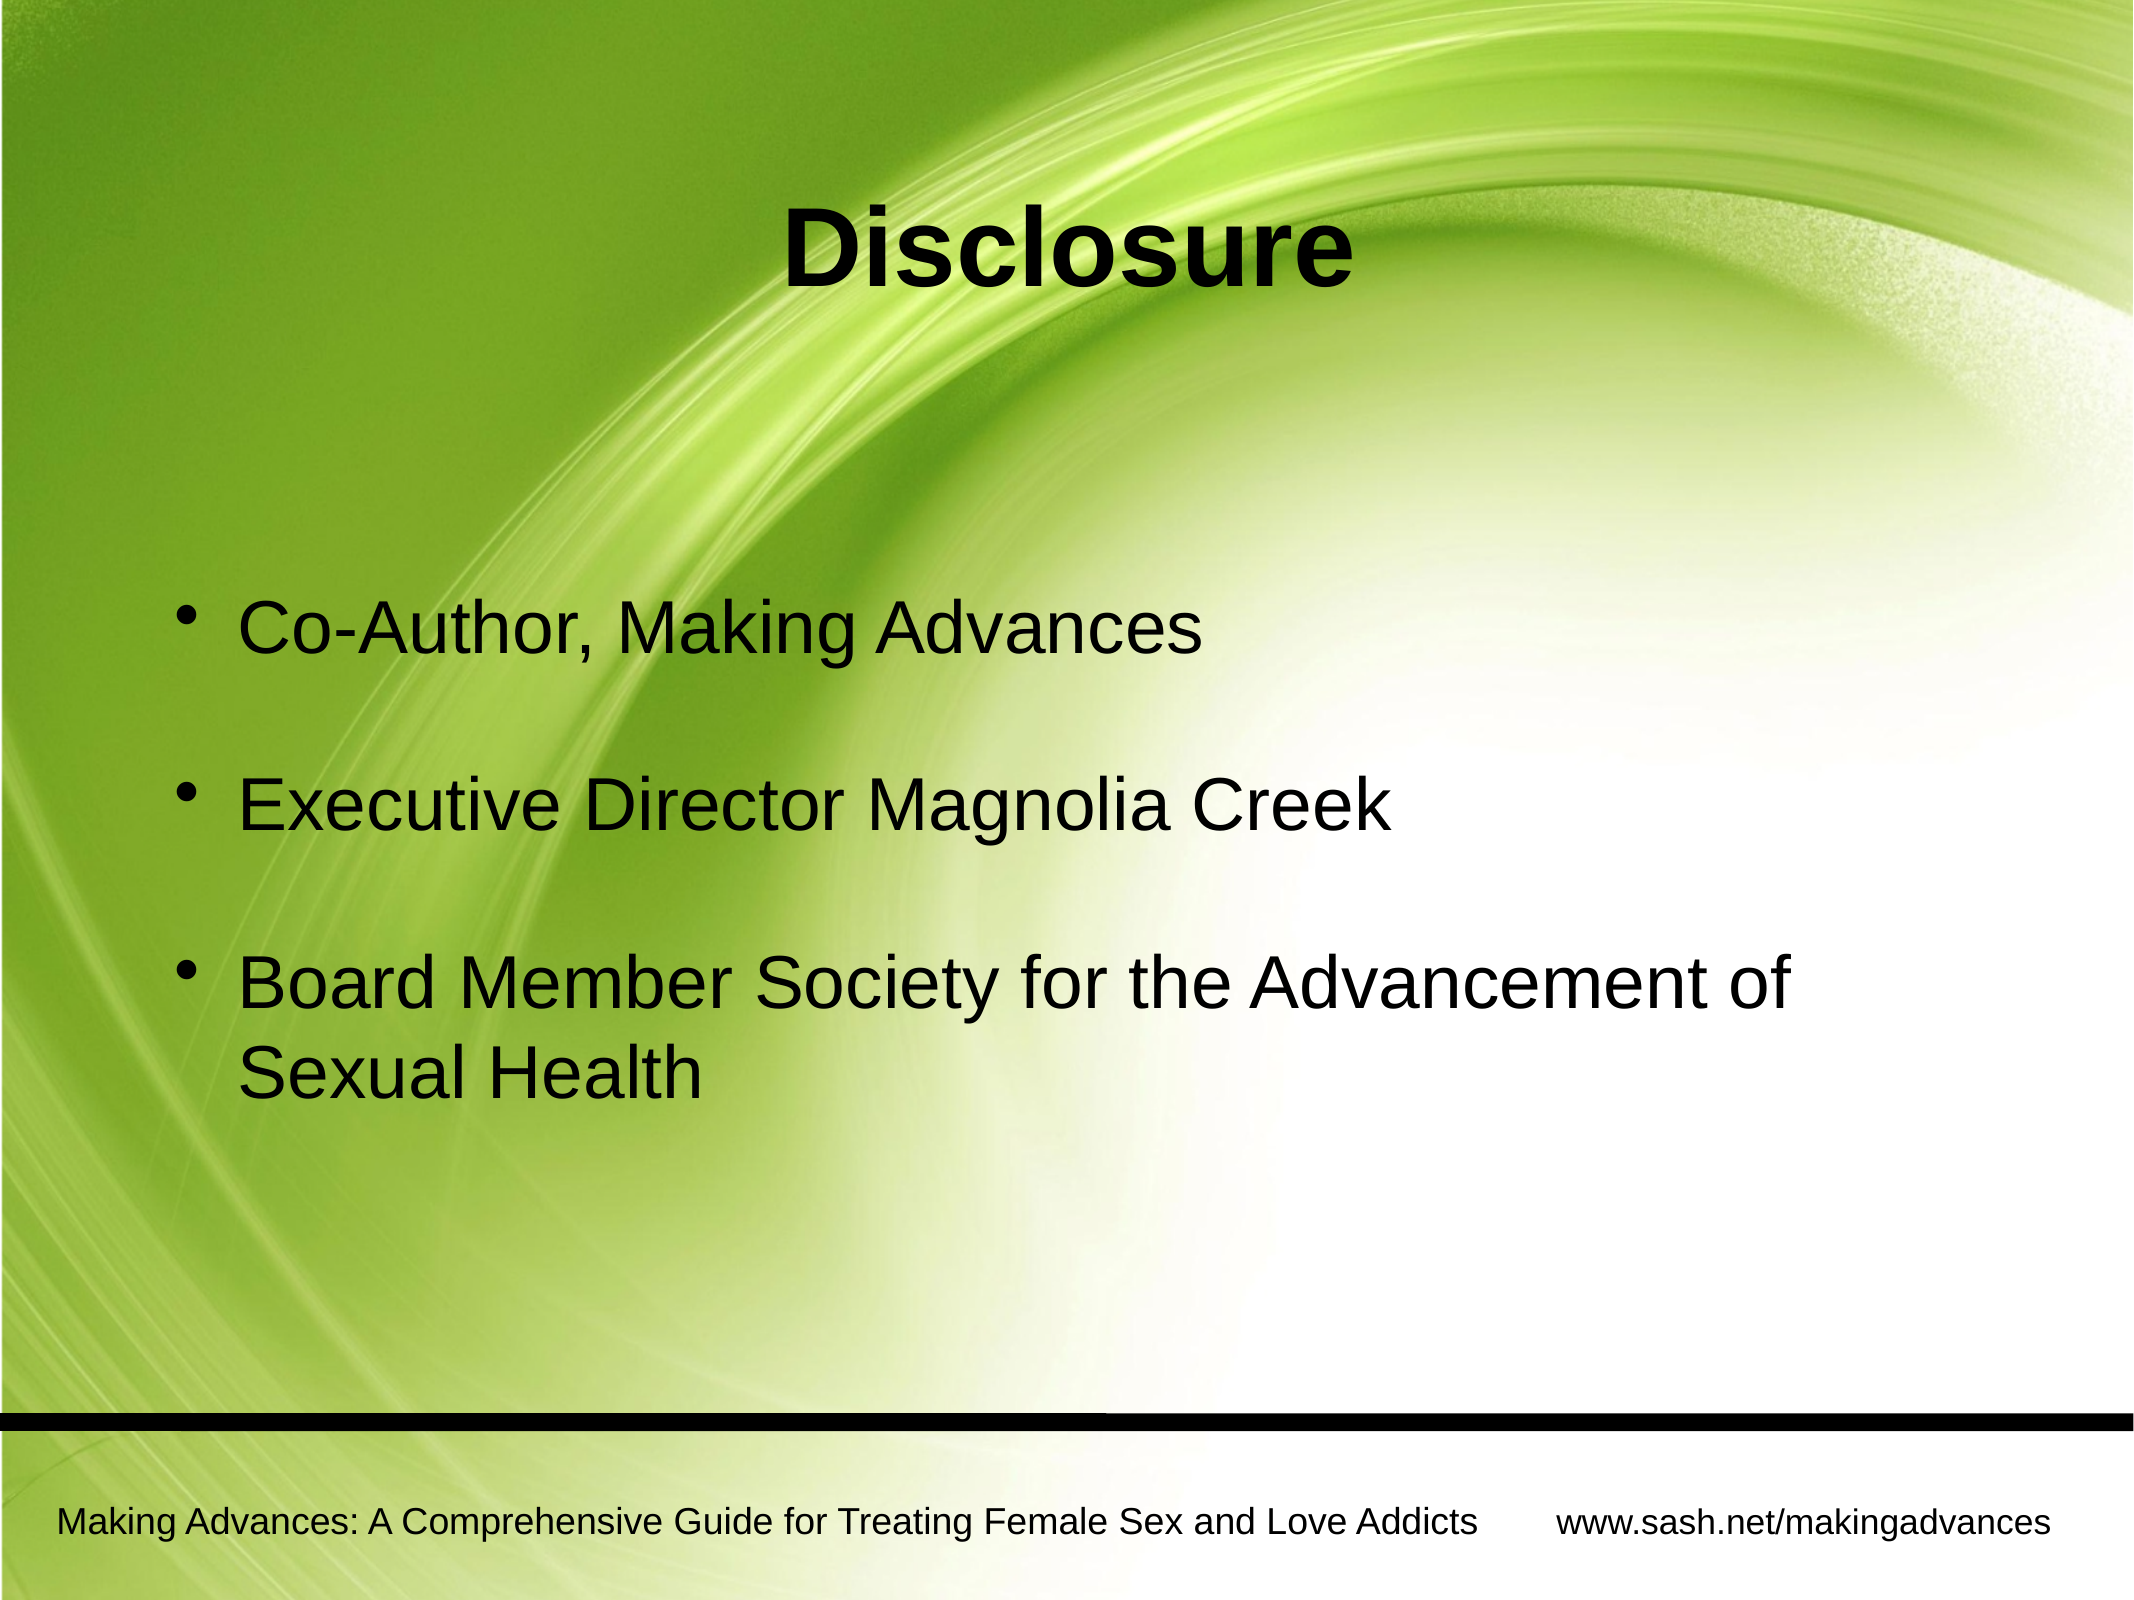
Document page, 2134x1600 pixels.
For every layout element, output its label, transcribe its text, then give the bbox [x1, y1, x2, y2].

picture [4, 0, 2131, 1413]
picture [4, 1431, 2131, 1600]
title Disclosure [87, 41, 2050, 442]
list Co-Author, Making Advances Executive Director Magnolia Creek Board Member Society for the Advancement of Sexual Health [166, 437, 2009, 1255]
